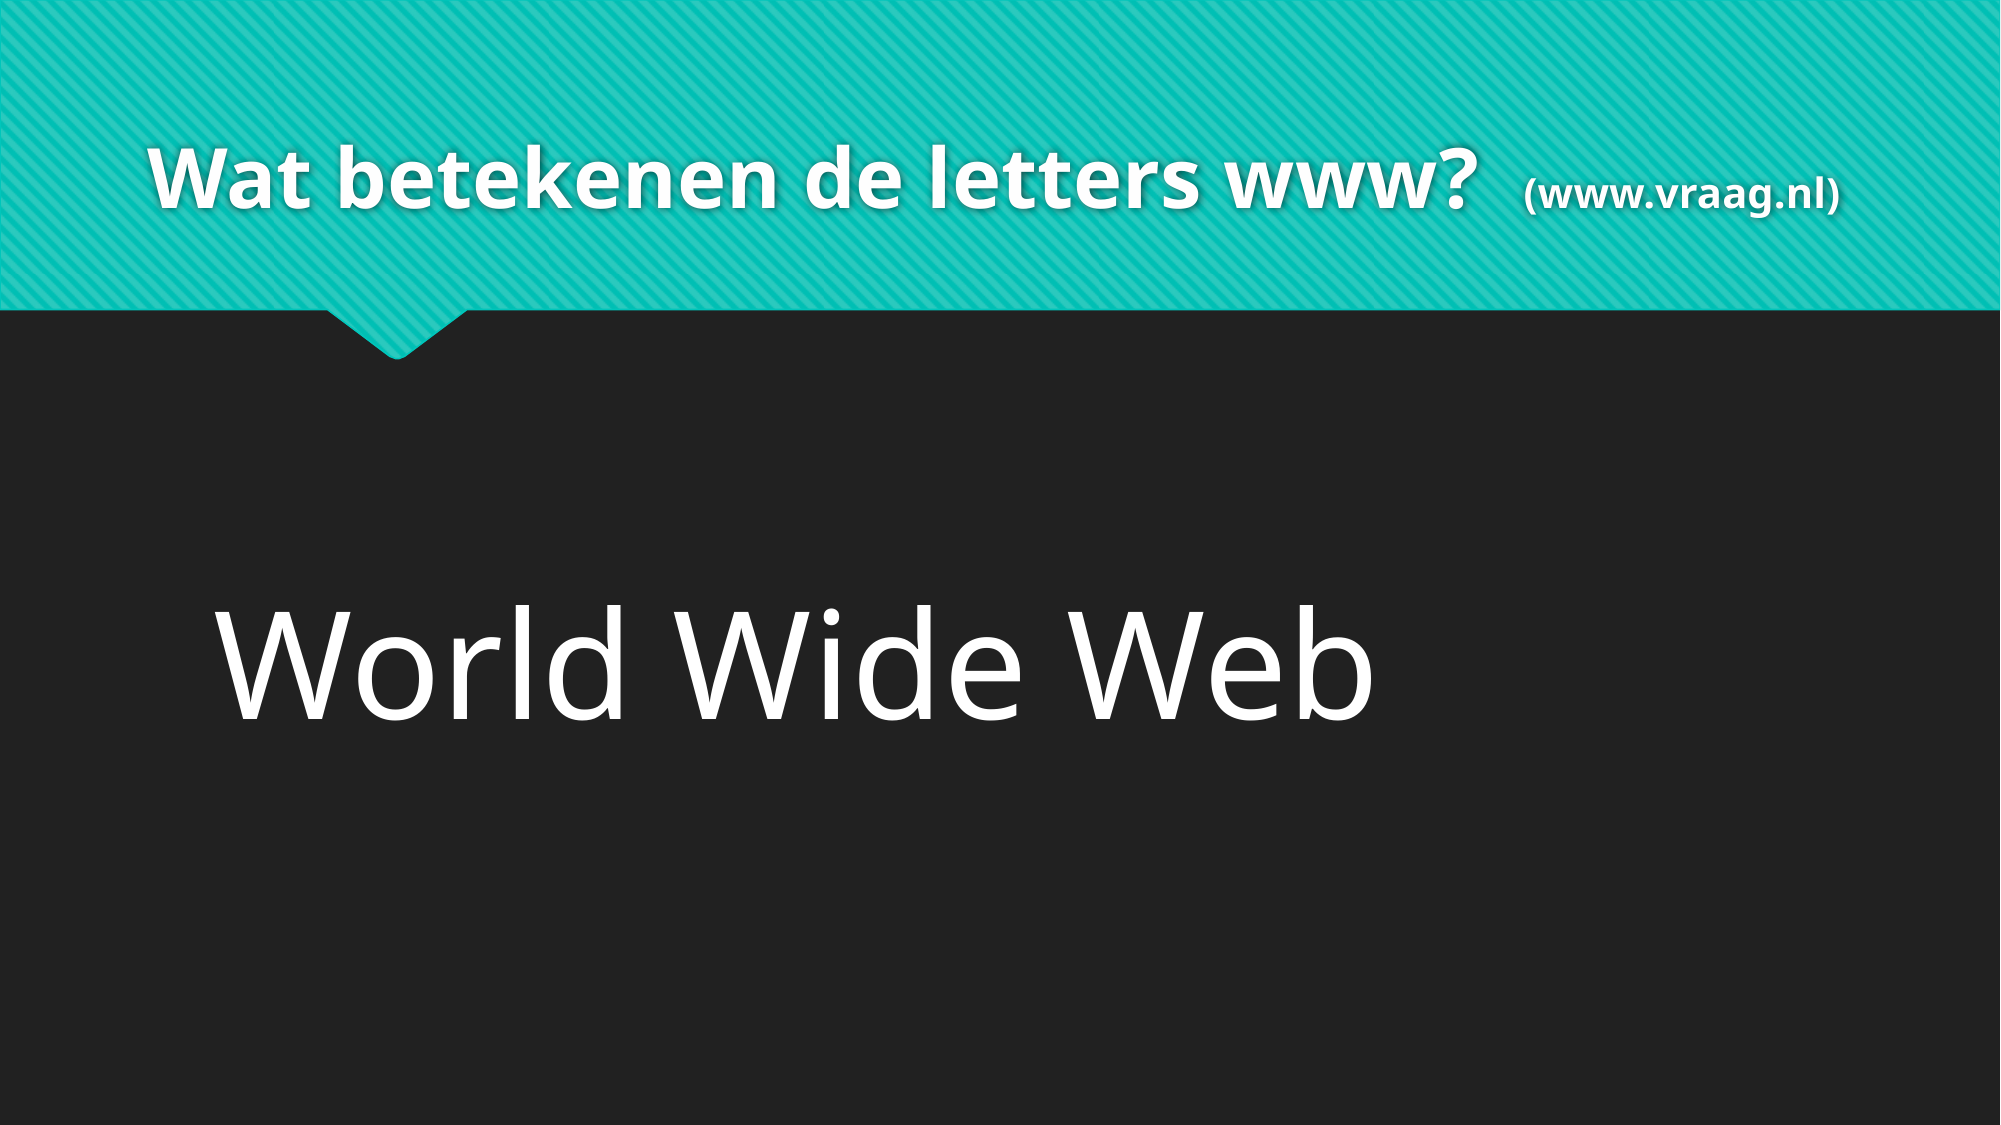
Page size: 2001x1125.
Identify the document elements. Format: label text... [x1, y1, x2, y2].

text_box World Wide Web [199, 562, 1866, 758]
title Wat betekenen de letters www? (www.vraag.nl) [132, 73, 1868, 233]
